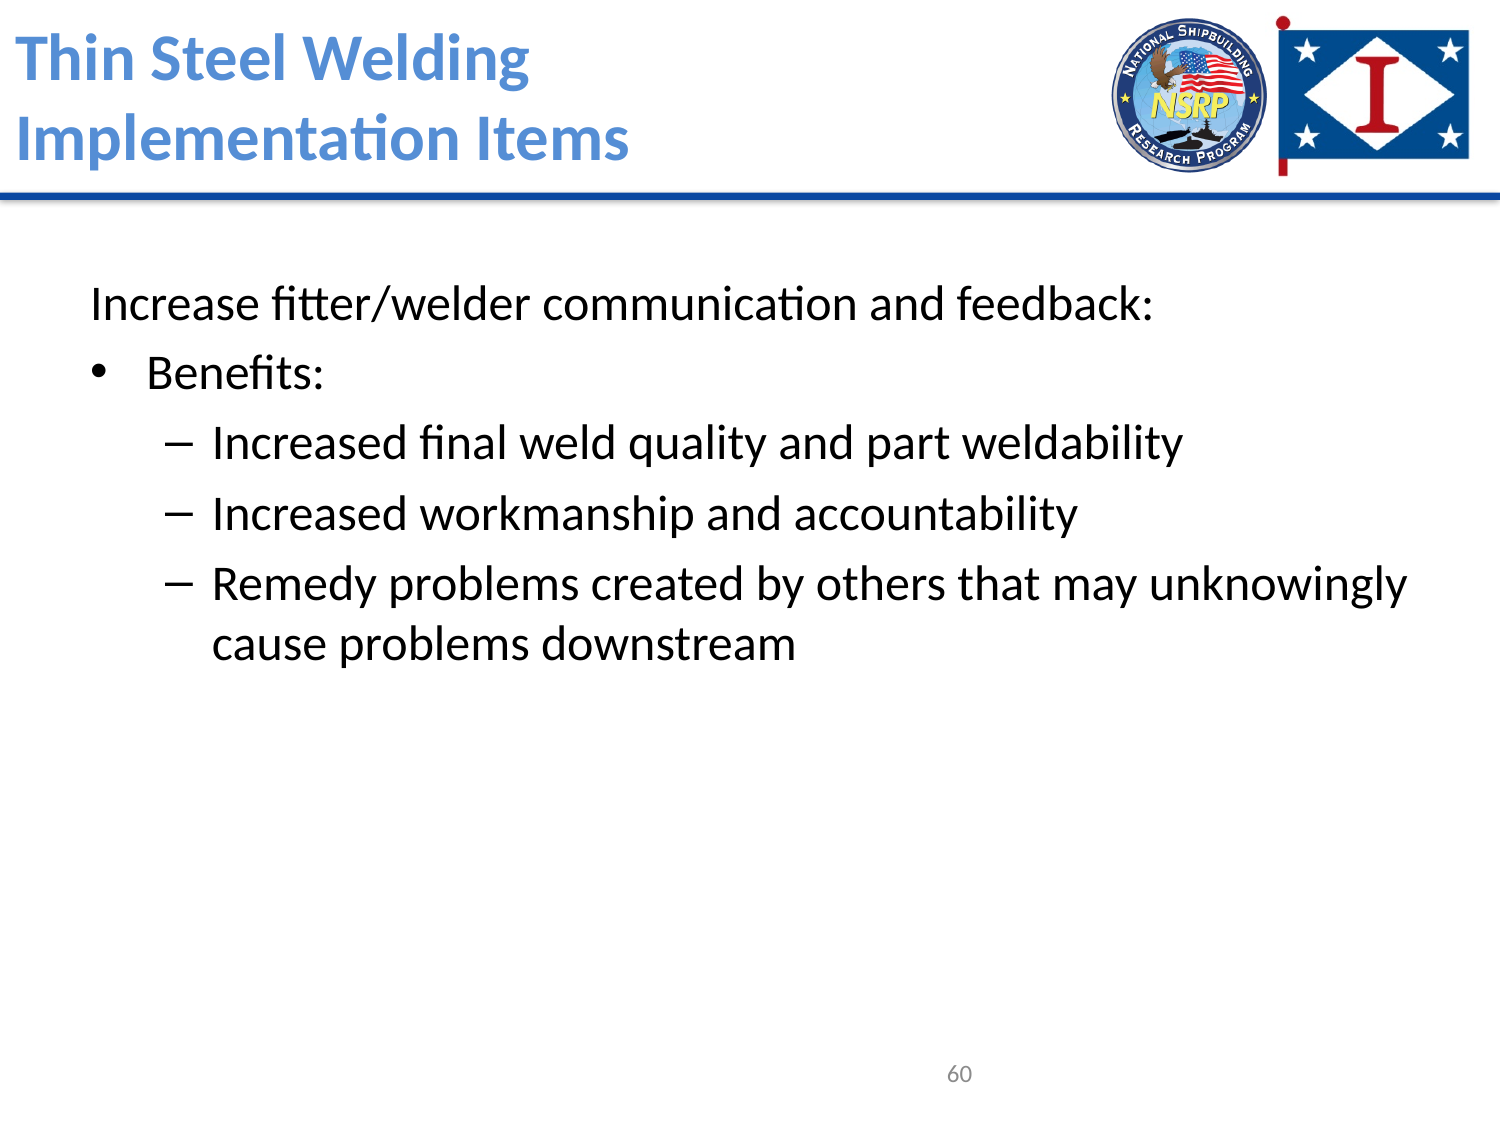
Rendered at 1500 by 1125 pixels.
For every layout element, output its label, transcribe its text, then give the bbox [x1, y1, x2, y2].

slide_number 60 [512, 1042, 988, 1103]
picture [1110, 12, 1475, 178]
title Thin Steel Welding Implementation Items [0, 0, 1075, 188]
list Increase fitter/welder communication and feedback: Benefits: Increased final weld quality and part weldability Increased workmanship and accountability Remedy problems created by others that may unknowingly cause problems downstream [75, 262, 1425, 1005]
